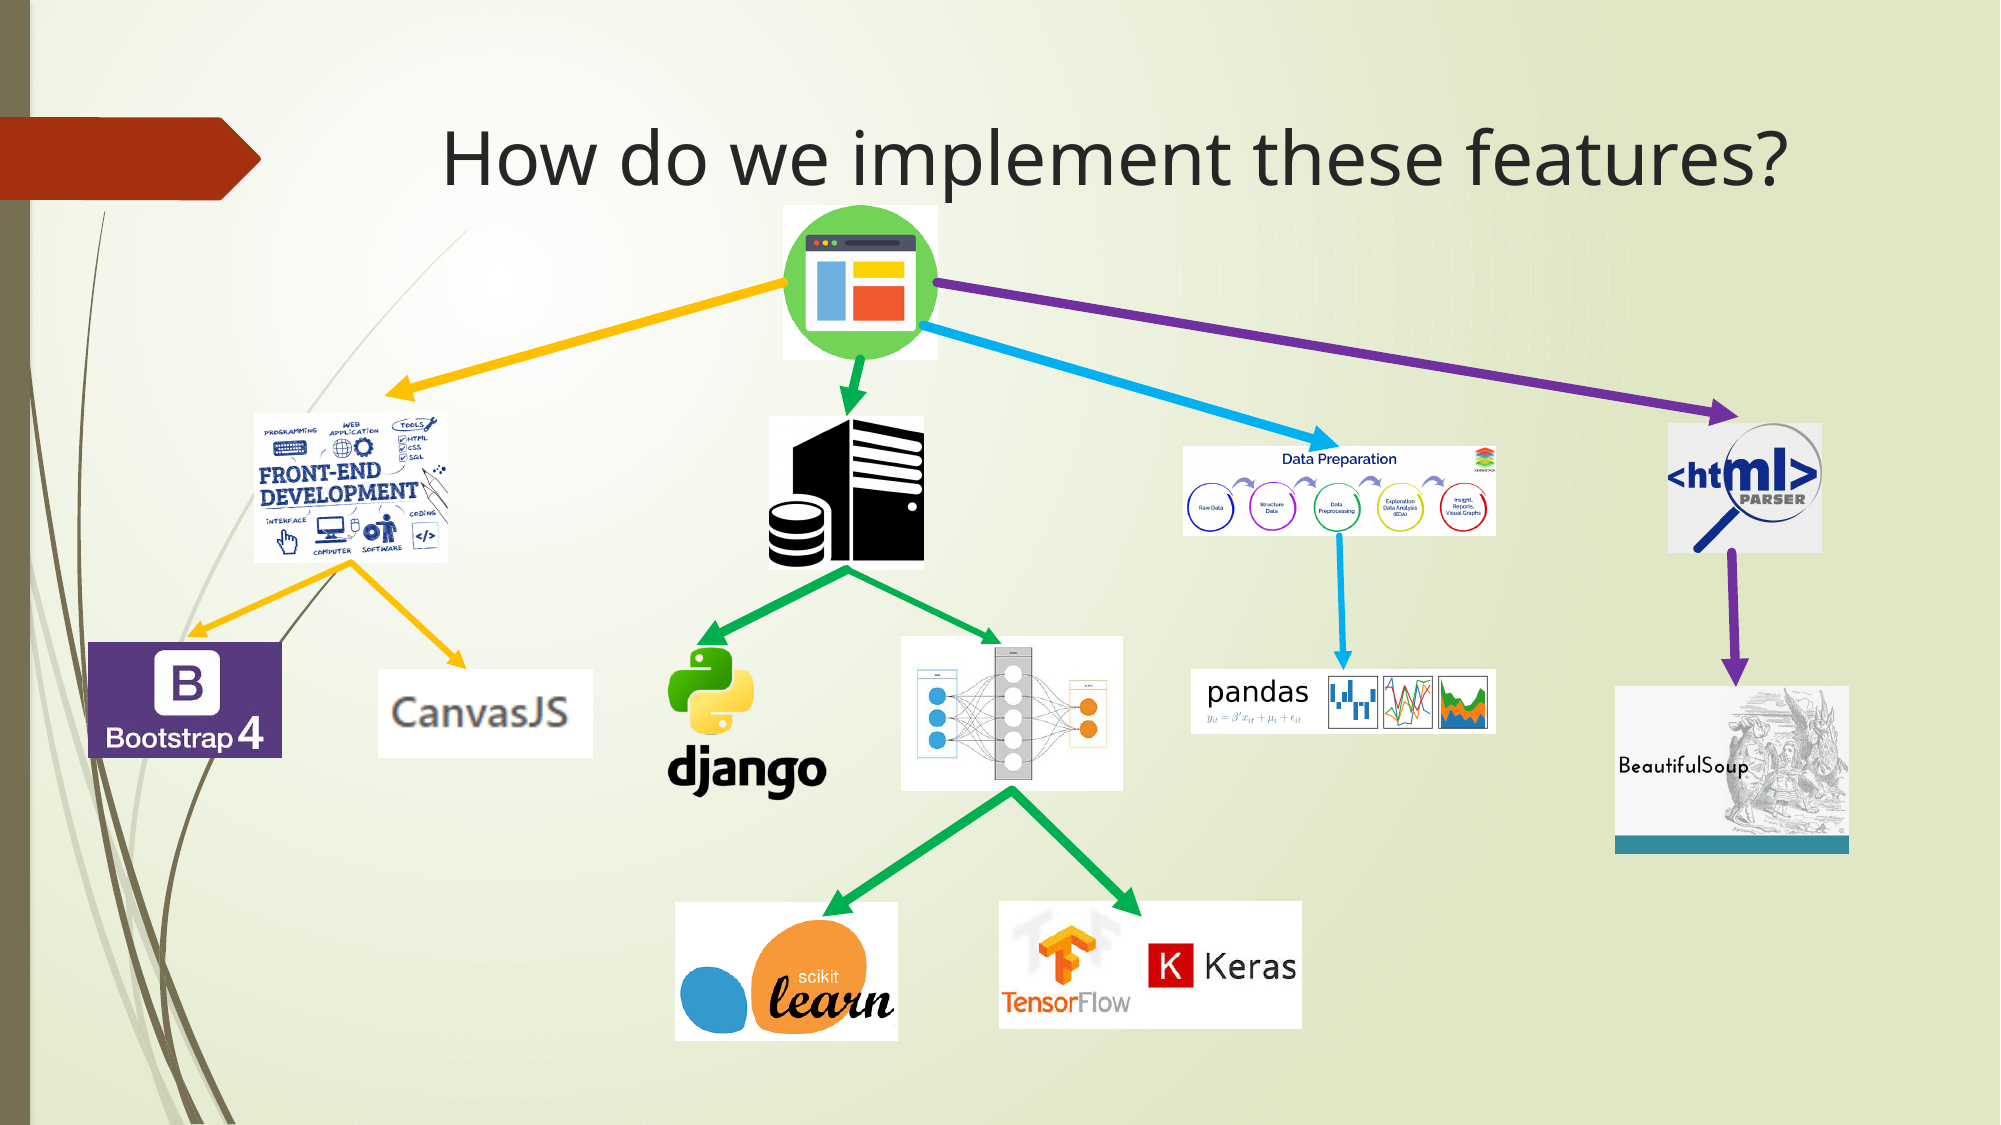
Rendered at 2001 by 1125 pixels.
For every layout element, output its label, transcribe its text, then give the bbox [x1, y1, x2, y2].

picture [1191, 669, 1496, 734]
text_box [821, 789, 1013, 917]
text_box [923, 325, 1340, 447]
picture [900, 636, 1124, 790]
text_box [350, 562, 467, 670]
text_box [1011, 790, 1142, 917]
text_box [696, 569, 846, 646]
picture [1614, 686, 1849, 854]
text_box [936, 282, 1739, 418]
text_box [186, 562, 350, 638]
title How do we implement these features? [425, 102, 1888, 313]
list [783, 205, 938, 360]
picture [88, 641, 282, 759]
picture [769, 415, 924, 569]
picture [1182, 446, 1496, 536]
picture [378, 668, 593, 759]
picture [674, 901, 898, 1041]
picture [254, 413, 448, 562]
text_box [846, 569, 1002, 645]
picture [999, 901, 1302, 1030]
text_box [1731, 552, 1737, 688]
picture [660, 641, 833, 814]
picture [1668, 423, 1823, 553]
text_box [1339, 535, 1344, 671]
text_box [846, 358, 861, 417]
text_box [384, 282, 784, 397]
